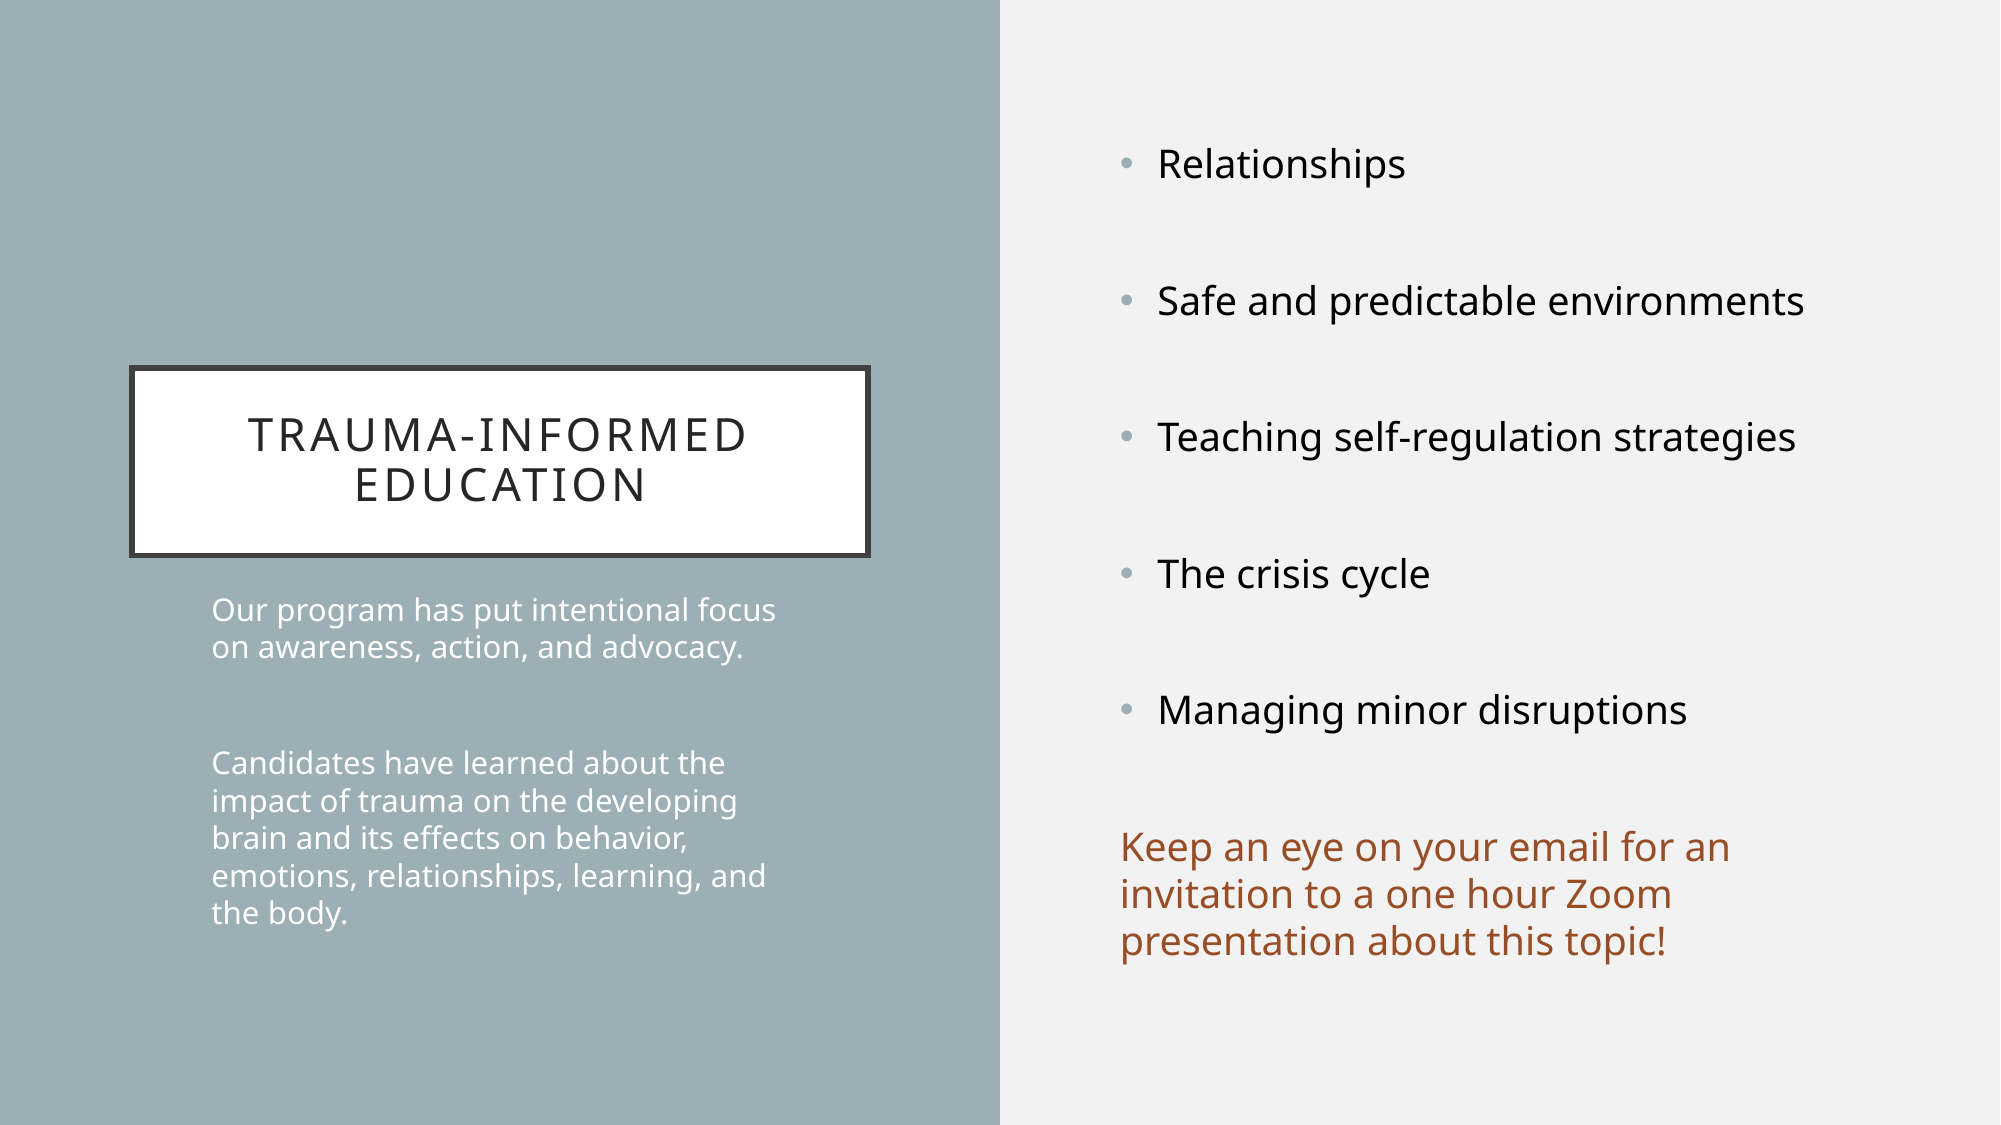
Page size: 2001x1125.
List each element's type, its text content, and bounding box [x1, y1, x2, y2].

list Our program has put intentional focus on awareness, action, and advocacy. Candidates have learned about the impact of trauma on the developing brain and its effects on behavior, emotions, relationships, learning, and the body. [183, 582, 806, 943]
list Relationships Safe and predictable environments Teaching self-regulation strategies The crisis cycle Managing minor disruptions Keep an eye on your email for an invitation to a one hour Zoom presentation about this topic! [1104, 131, 1895, 993]
title Trauma-informed education [129, 365, 871, 558]
